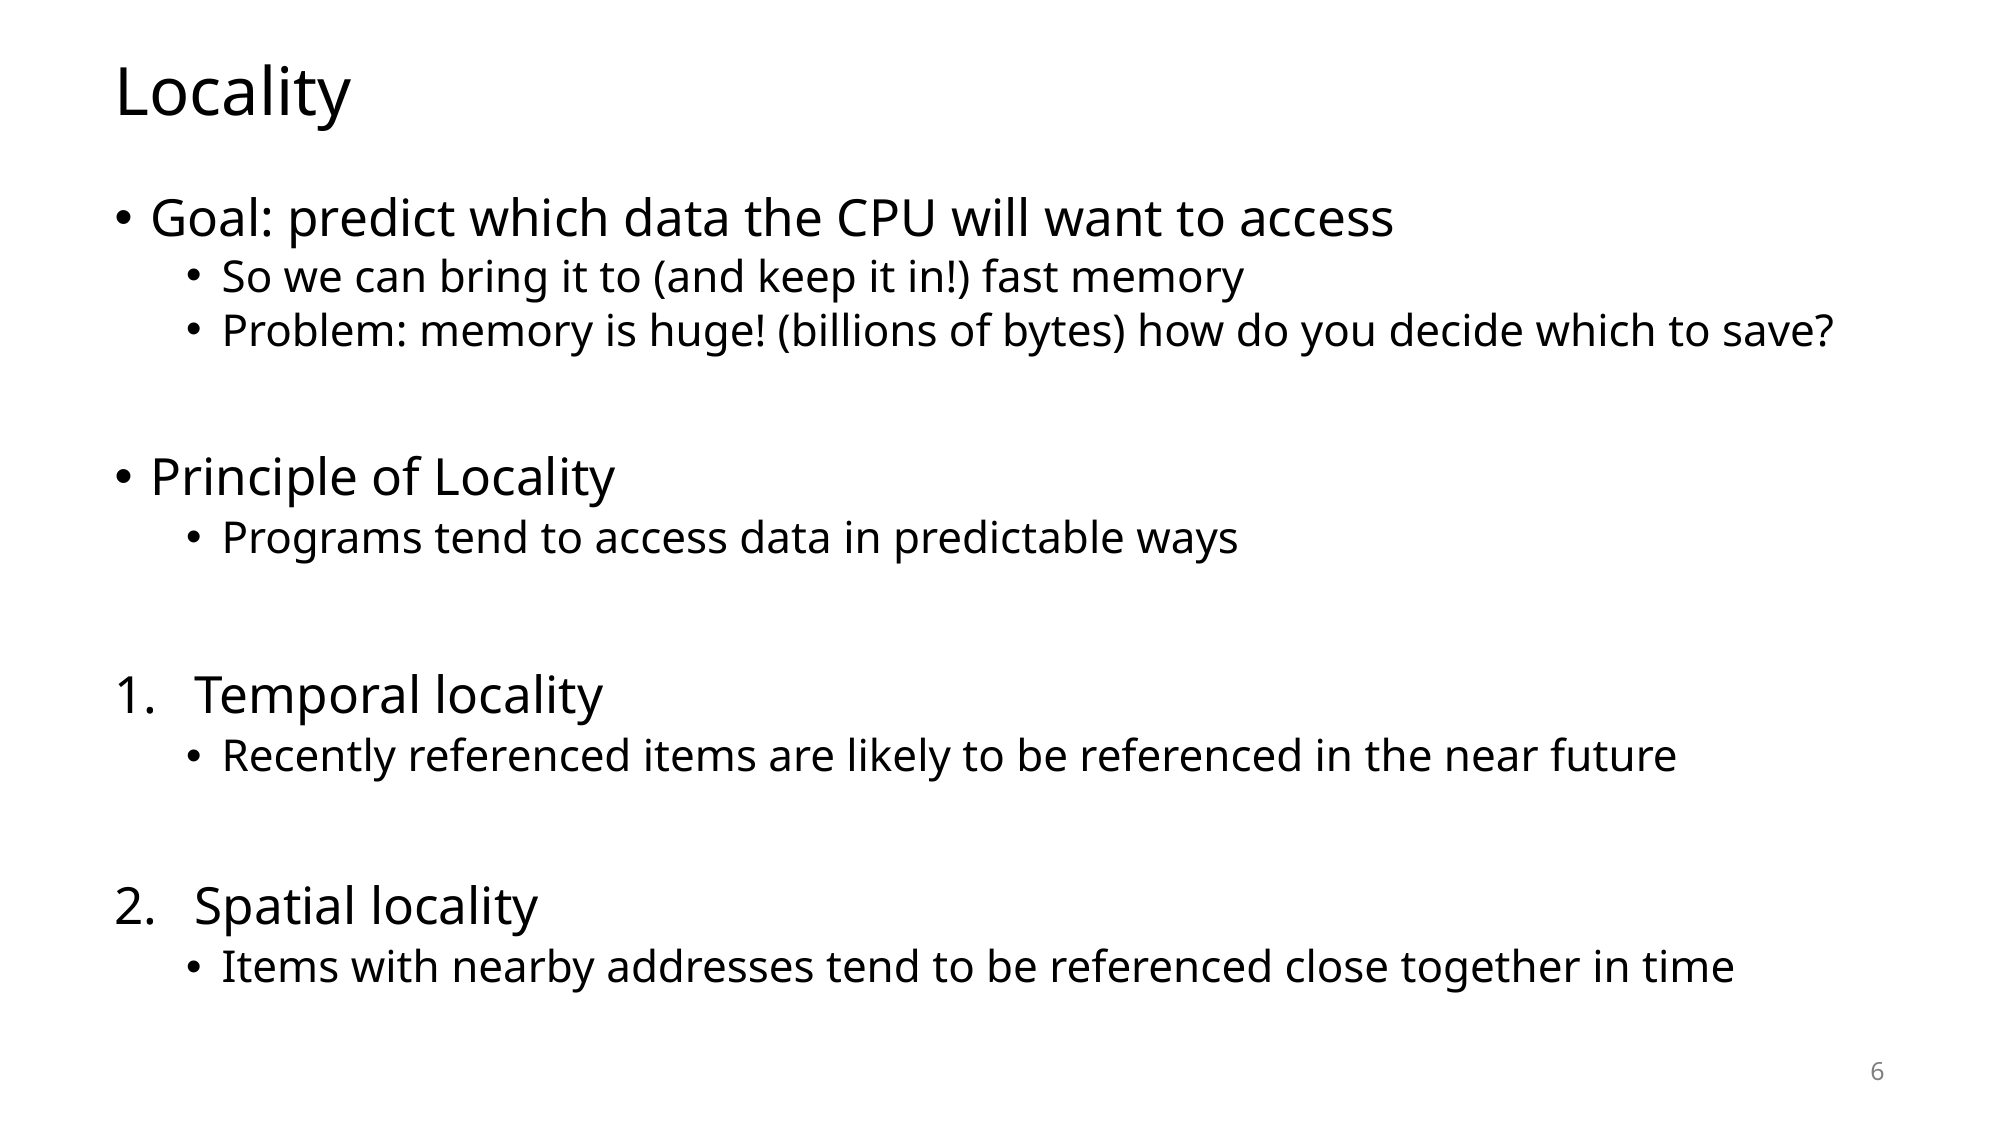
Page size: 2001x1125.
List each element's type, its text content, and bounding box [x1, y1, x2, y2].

title Locality [99, 37, 1900, 150]
slide_number 6 [1749, 1042, 1900, 1103]
list Goal: predict which data the CPU will want to access So we can bring it to (and keep it in!) fast memory Problem: memory is huge! (billions of bytes) how do you decide which to save? Principle of Locality Programs tend to access data in predictable ways Temporal locality Recently referenced items are likely to be referenced in the near future Spatial locality Items with nearby addresses tend to be referenced close together in time [99, 187, 1900, 1013]
